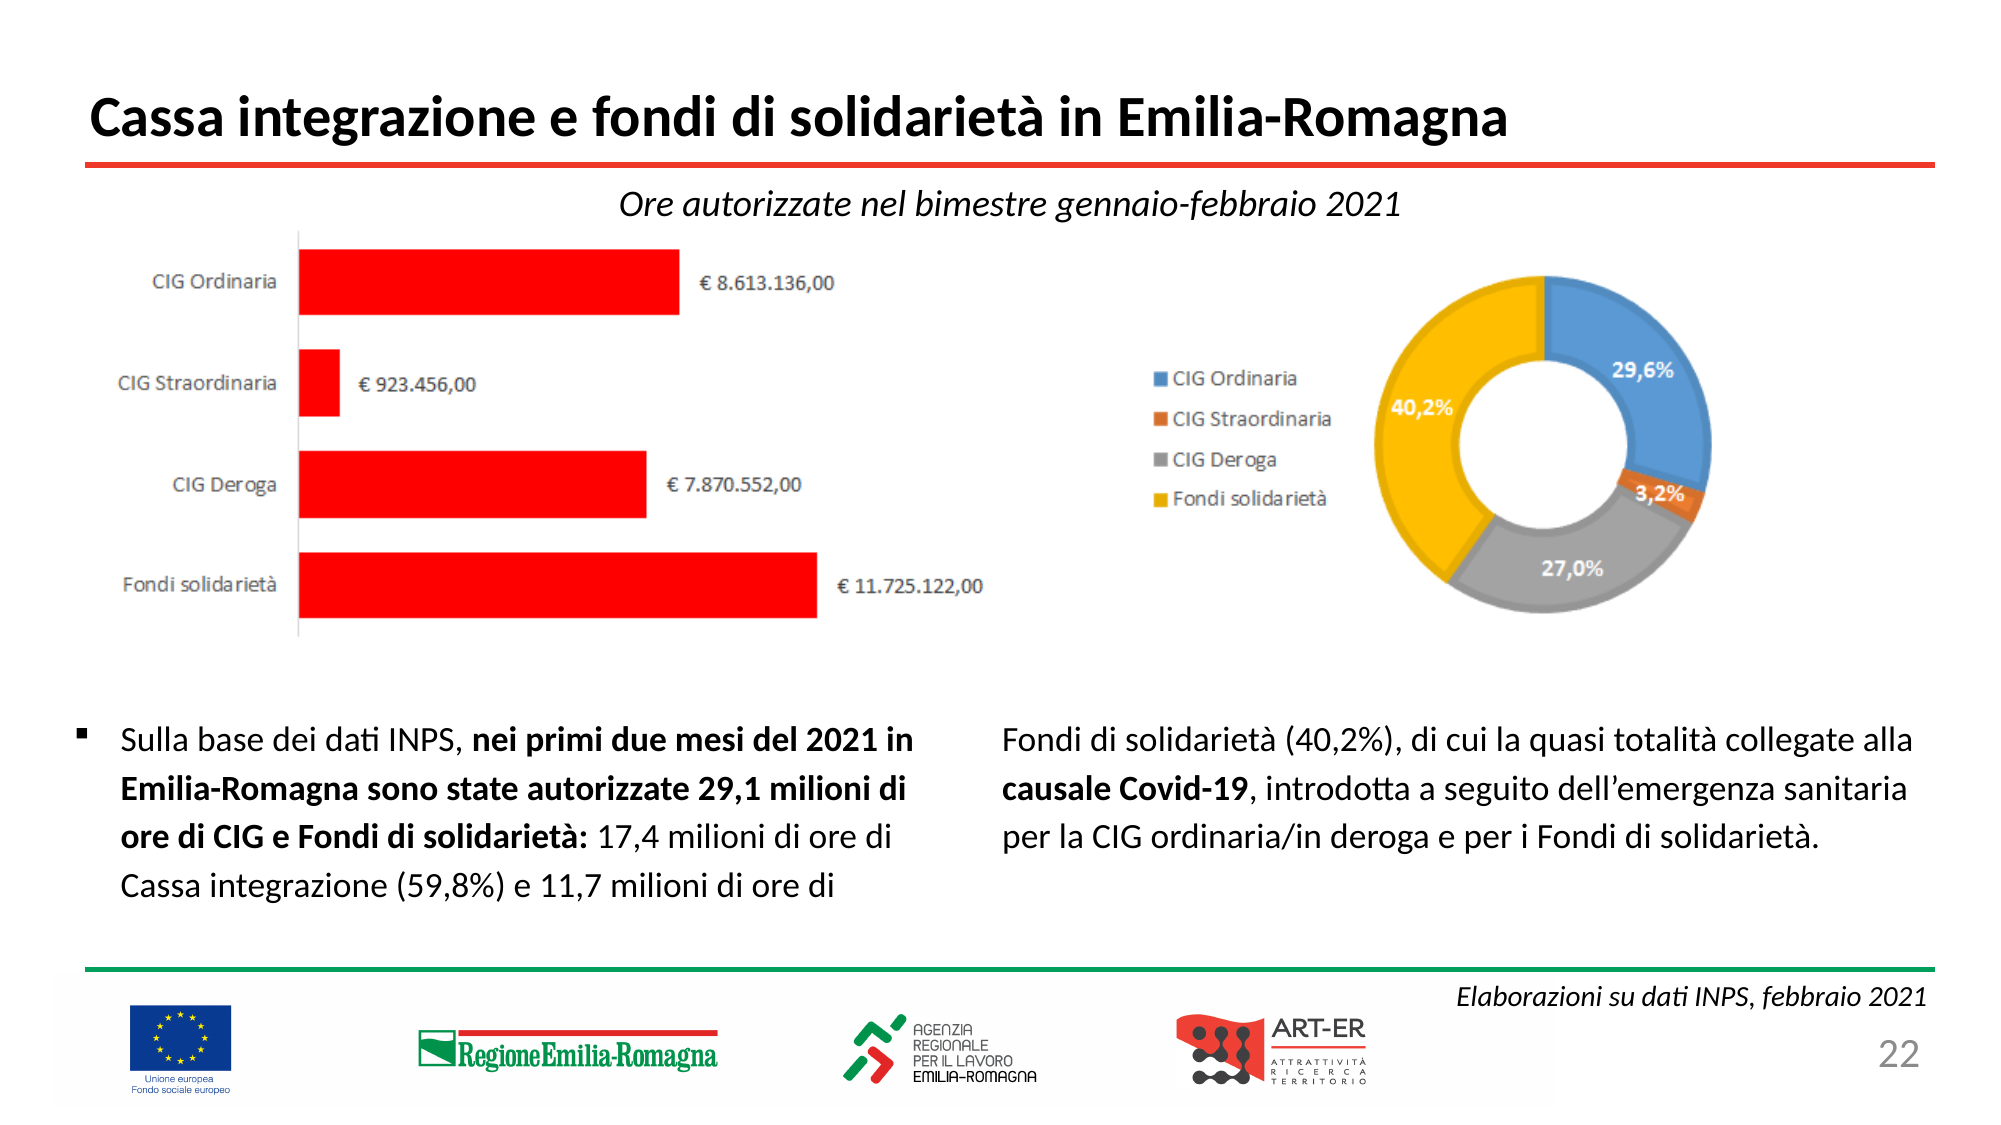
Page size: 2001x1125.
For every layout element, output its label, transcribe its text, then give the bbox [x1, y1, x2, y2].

picture [71, 208, 1063, 660]
text_box Cassa integrazione e fondi di solidarietà in Emilia-Romagna [75, 70, 1538, 156]
text_box Sulla base dei dati INPS, nei primi due mesi del 2021 in Emilia-Romagna sono state autorizzate 29,1 milioni di ore di CIG e Fondi di solidarietà: 17,4 milioni di ore di Cassa integrazione (59,8%) e 11,7 milioni di ore di [58, 703, 959, 912]
slide_number 22 [1468, 1020, 1936, 1081]
text_box Elaborazioni su dati INPS, febbraio 2021 [1441, 970, 1943, 1020]
picture [54, 971, 1555, 1109]
picture [1114, 219, 1763, 671]
text_box Ore autorizzate nel bimestre gennaio-febbraio 2021 [85, 172, 1936, 231]
text_box Fondi di solidarietà (40,2%), di cui la quasi totalità collegate alla causale Covid-19, introdotta a seguito dell’emergenza sanitaria per la CIG ordinaria/in deroga e per i Fondi di solidarietà. [987, 703, 1935, 864]
